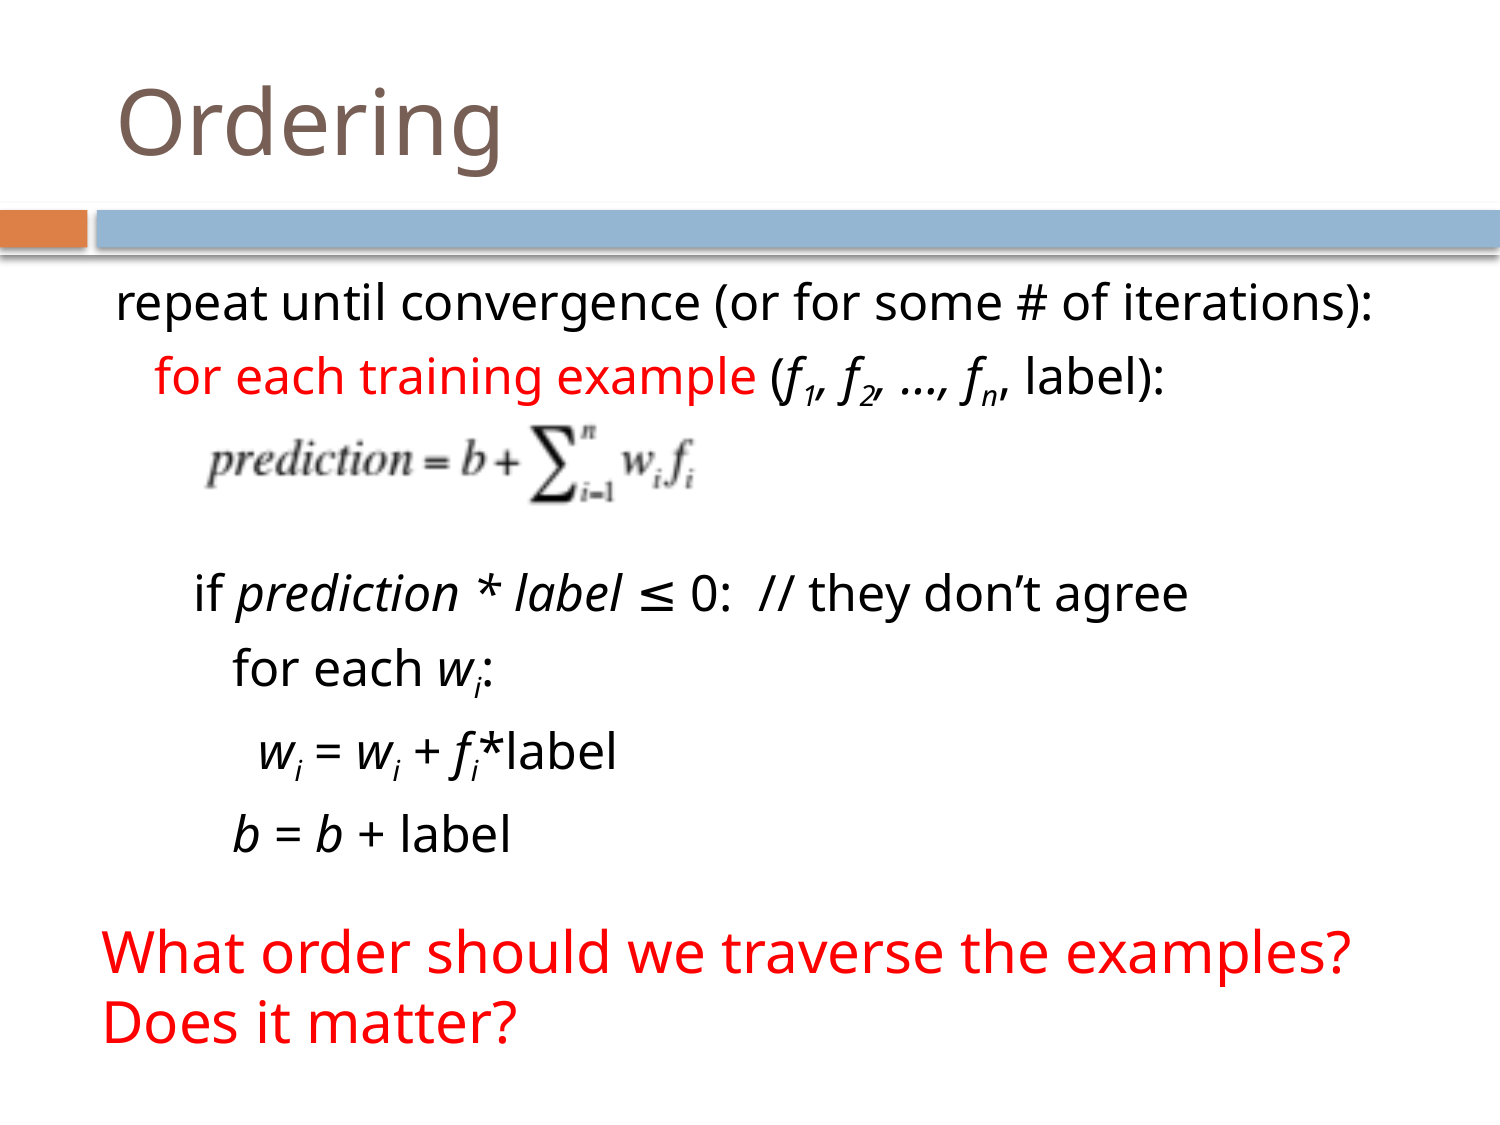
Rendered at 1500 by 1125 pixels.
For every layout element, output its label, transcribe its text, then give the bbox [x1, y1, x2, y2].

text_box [198, 406, 700, 510]
title Ordering [100, 37, 1438, 200]
list repeat until convergence (or for some # of iterations): for each training example (f1, f2, …, fn, label): if prediction * label ≤ 0: // they don’t agree for each wi: wi = wi + fi*label b = b + label [100, 262, 1438, 1094]
text_box What order should we traverse the examples? Does it matter? [86, 907, 1367, 1063]
